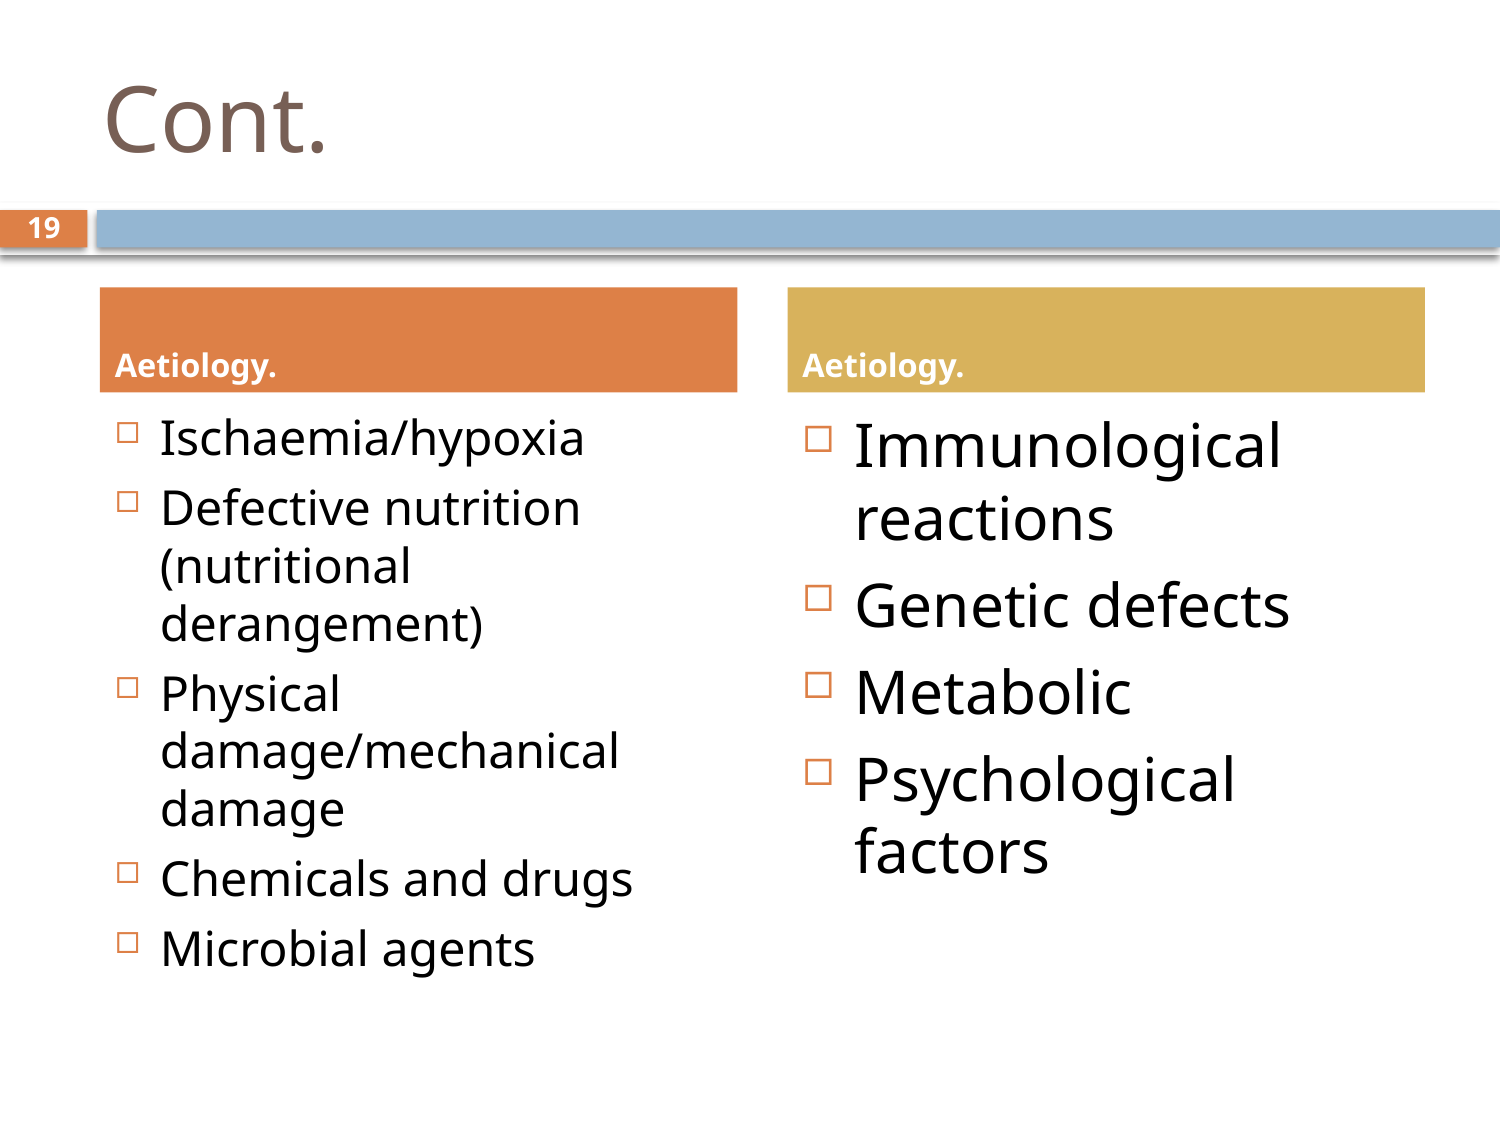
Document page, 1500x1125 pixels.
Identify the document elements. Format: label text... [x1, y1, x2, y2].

title Cont. [87, 44, 1425, 188]
list Aetiology. [787, 287, 1425, 393]
list Aetiology. [99, 287, 738, 393]
list Immunological reactions Genetic defects Metabolic Psychological factors [787, 399, 1425, 988]
list Ischaemia/hypoxia Defective nutrition (nutritional derangement) Physical damage/mechanical damage Chemicals and drugs Microbial agents [99, 399, 738, 988]
slide_number 19 [0, 208, 88, 249]
